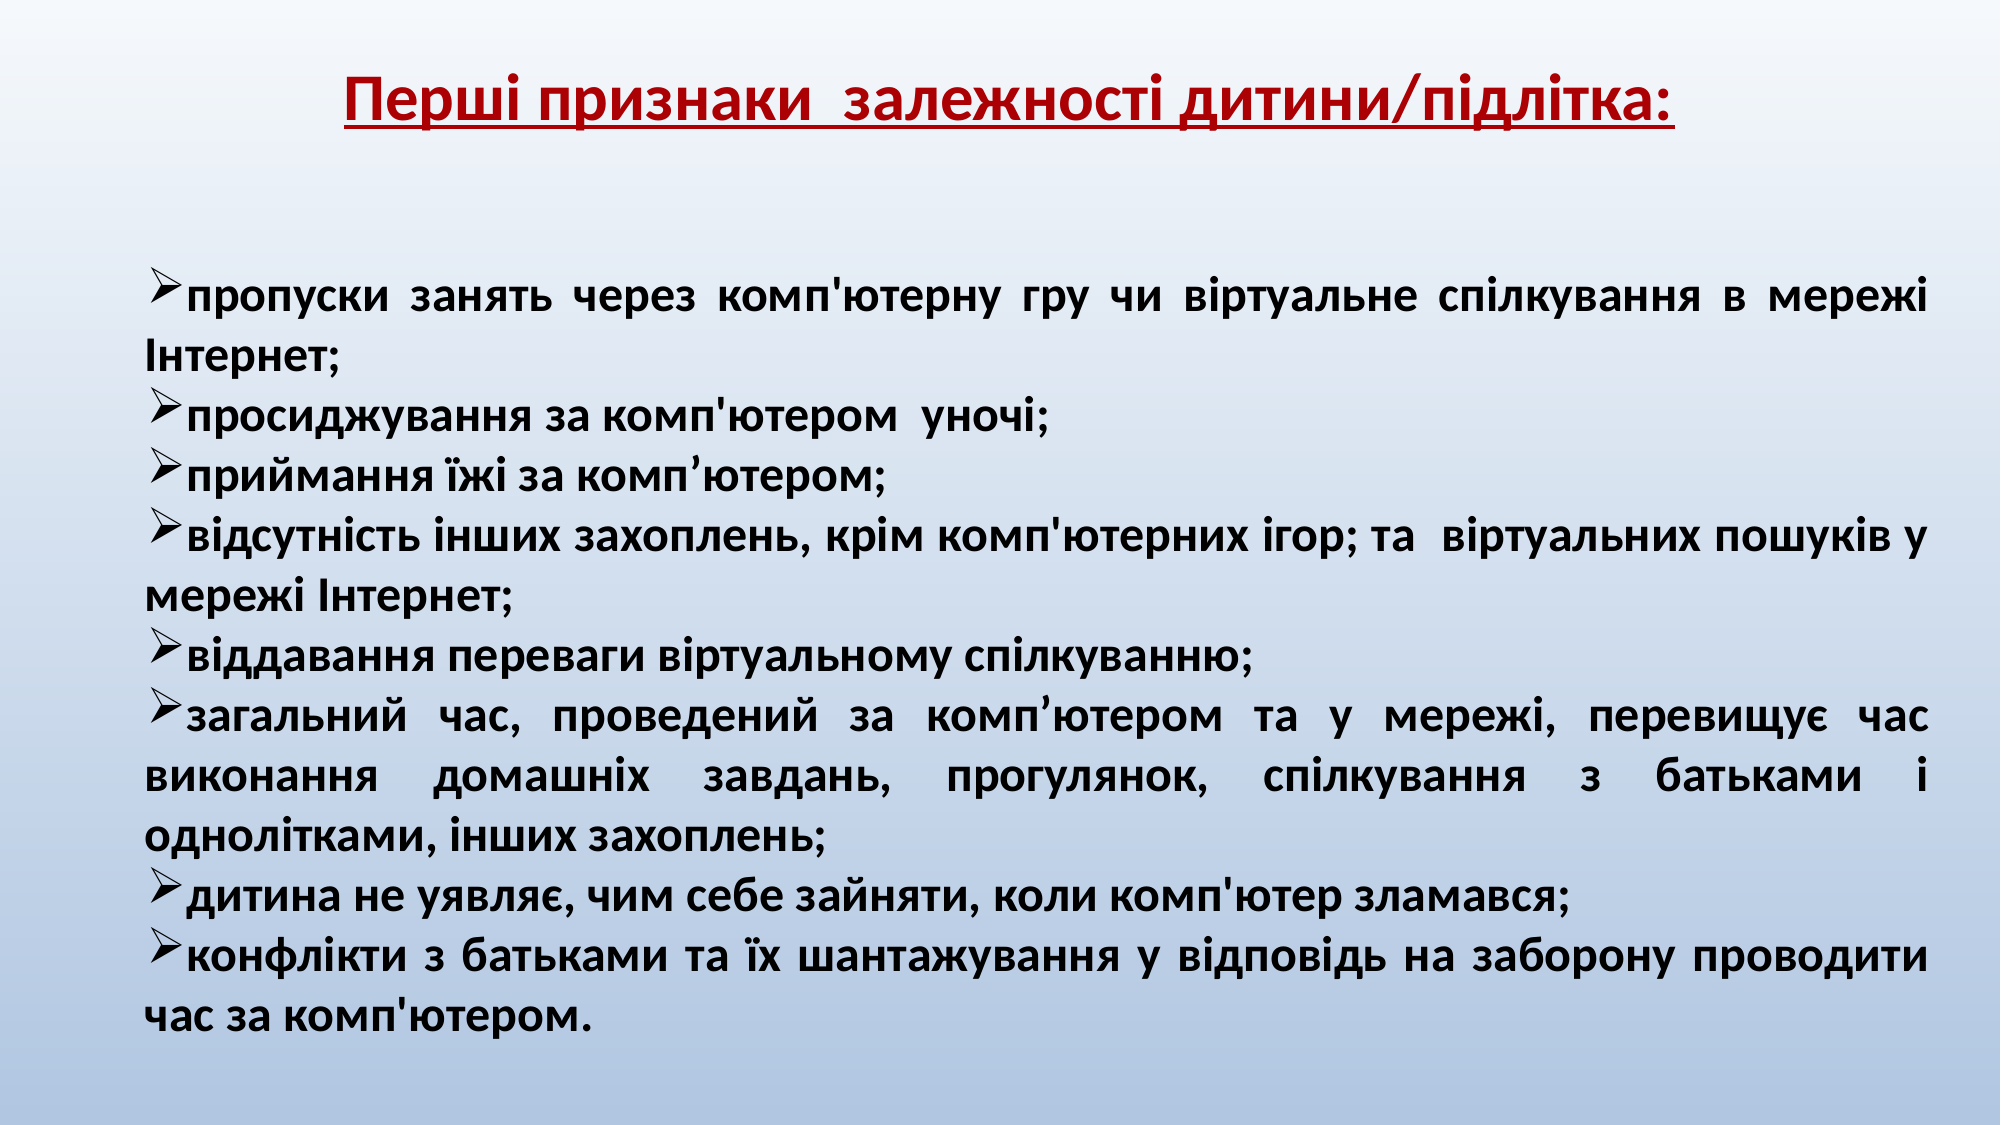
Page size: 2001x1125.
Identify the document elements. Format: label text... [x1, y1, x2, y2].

text_box пропуски занять через ком­п'ютерну гру чи віртуальне спілкування в мережі Інтернет; просиджування за комп'ютером уночі; приймання їжі за комп’ютером; відсутність інших захоплень, крім комп'ютерних ігор; та віртуальних пошуків у мережі Інтернет; віддавання переваги віртуальному спілкуванню; загальний час, проведений за комп’ютером та у мережі, перевищує час виконання домашніх завдань, прогулянок, спілкування з батьками і однолітками, інших захоплень; дитина не уявляє, чим себе зайняти, коли комп'ютер зламався; конфлікти з батьками та їх шантажування у відповідь на заборону проводити час за комп'ютером. [54, 218, 1945, 1049]
text_box Перші признаки залежності дитини/підлітка: [291, 46, 1774, 142]
